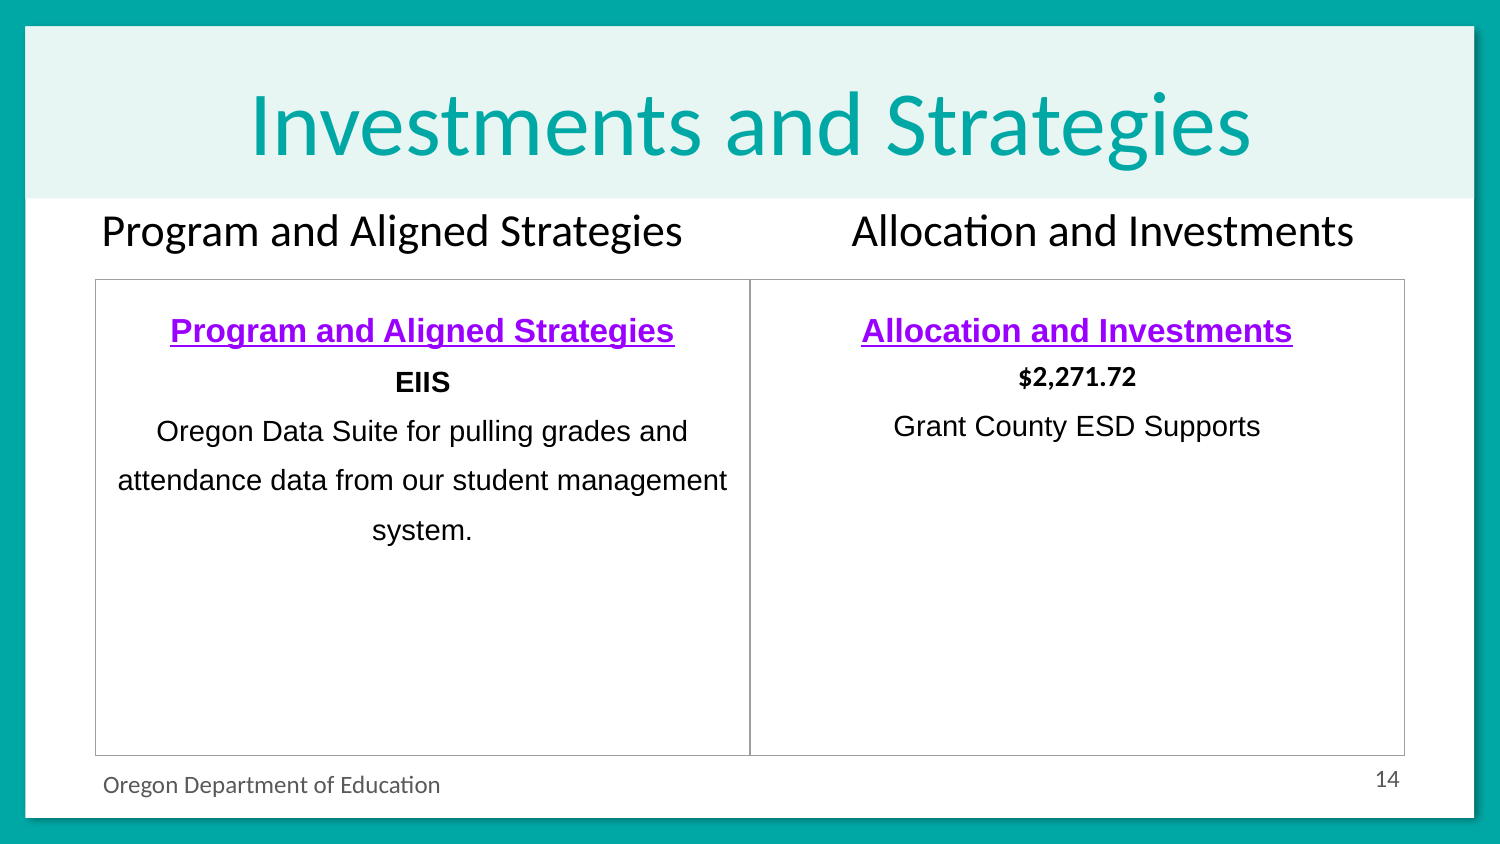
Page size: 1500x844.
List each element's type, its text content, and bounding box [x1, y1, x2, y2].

list Program and Aligned Strategies Allocation and Investments [86, 199, 1414, 705]
text_box [774, 213, 1247, 279]
table_header Allocation and Investments $2,271.72 Grant County ESD Supports [751, 280, 1404, 755]
slide_number ‹#› [1059, 755, 1416, 801]
table_header Program and Aligned Strategies EIIS Oregon Data Suite for pulling grades and attendance data from our student management system. [96, 280, 749, 755]
title Investments and Strategies [88, 56, 1416, 183]
